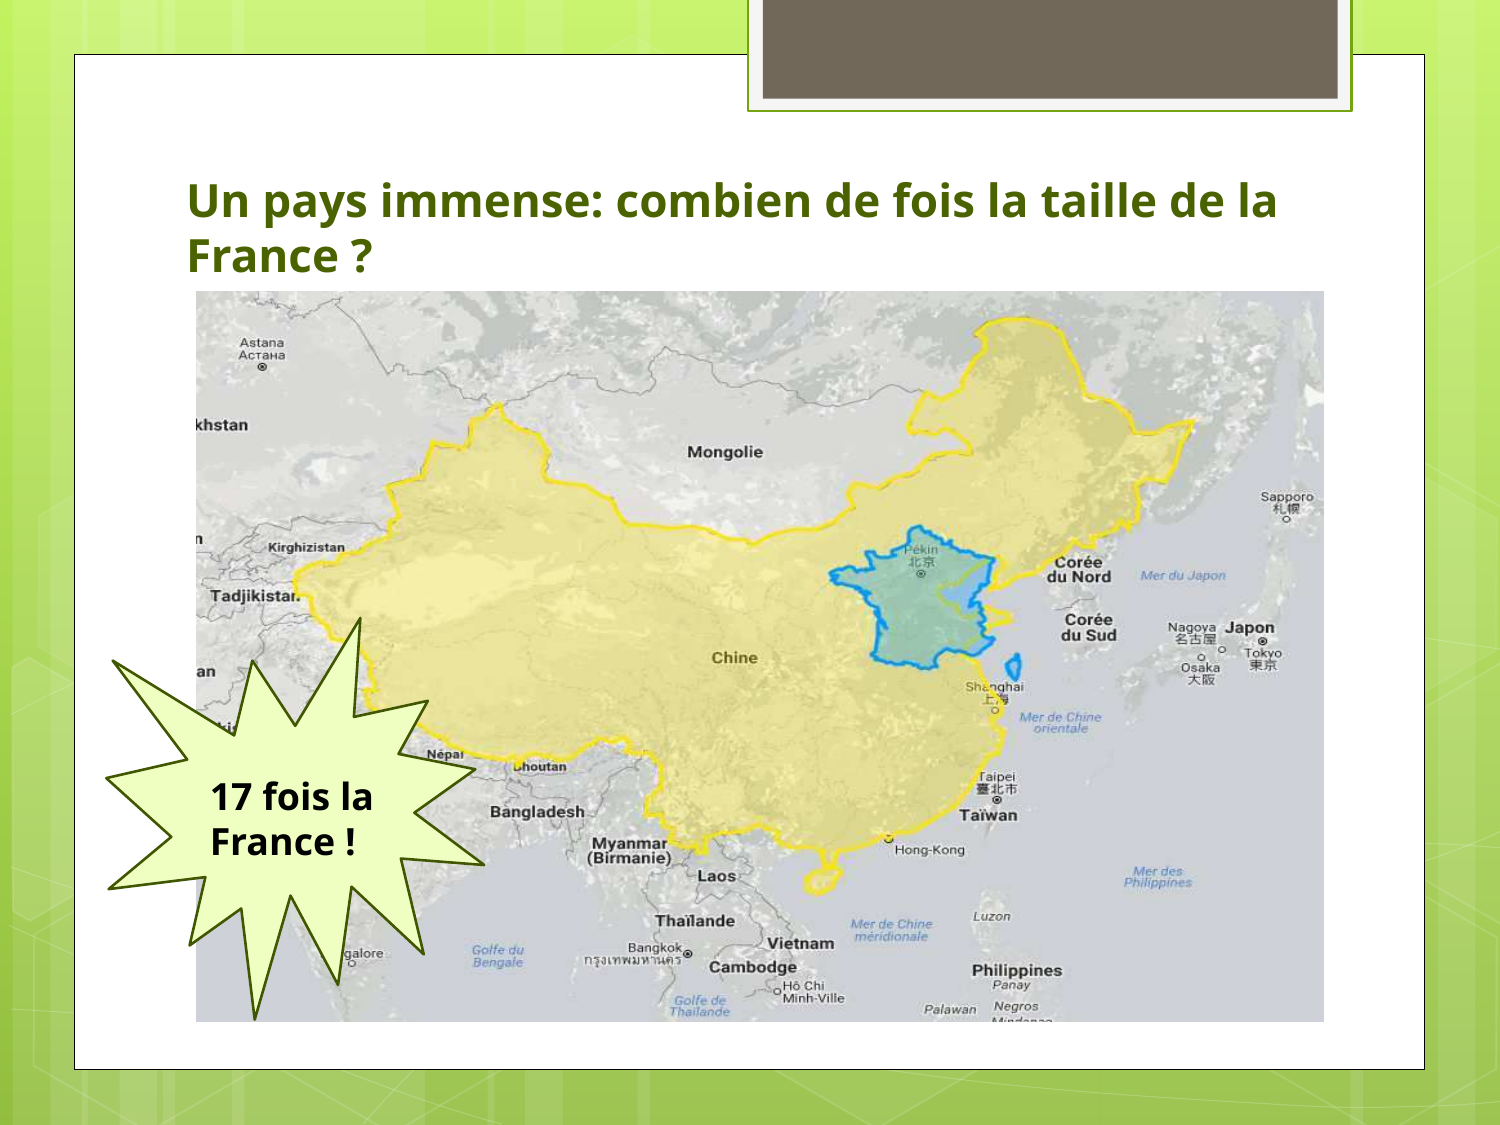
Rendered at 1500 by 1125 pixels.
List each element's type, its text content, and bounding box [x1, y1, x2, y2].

title Un pays immense: combien de fois la taille de la France ? [171, 168, 1324, 290]
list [195, 291, 1325, 1023]
text_box [104, 659, 190, 891]
